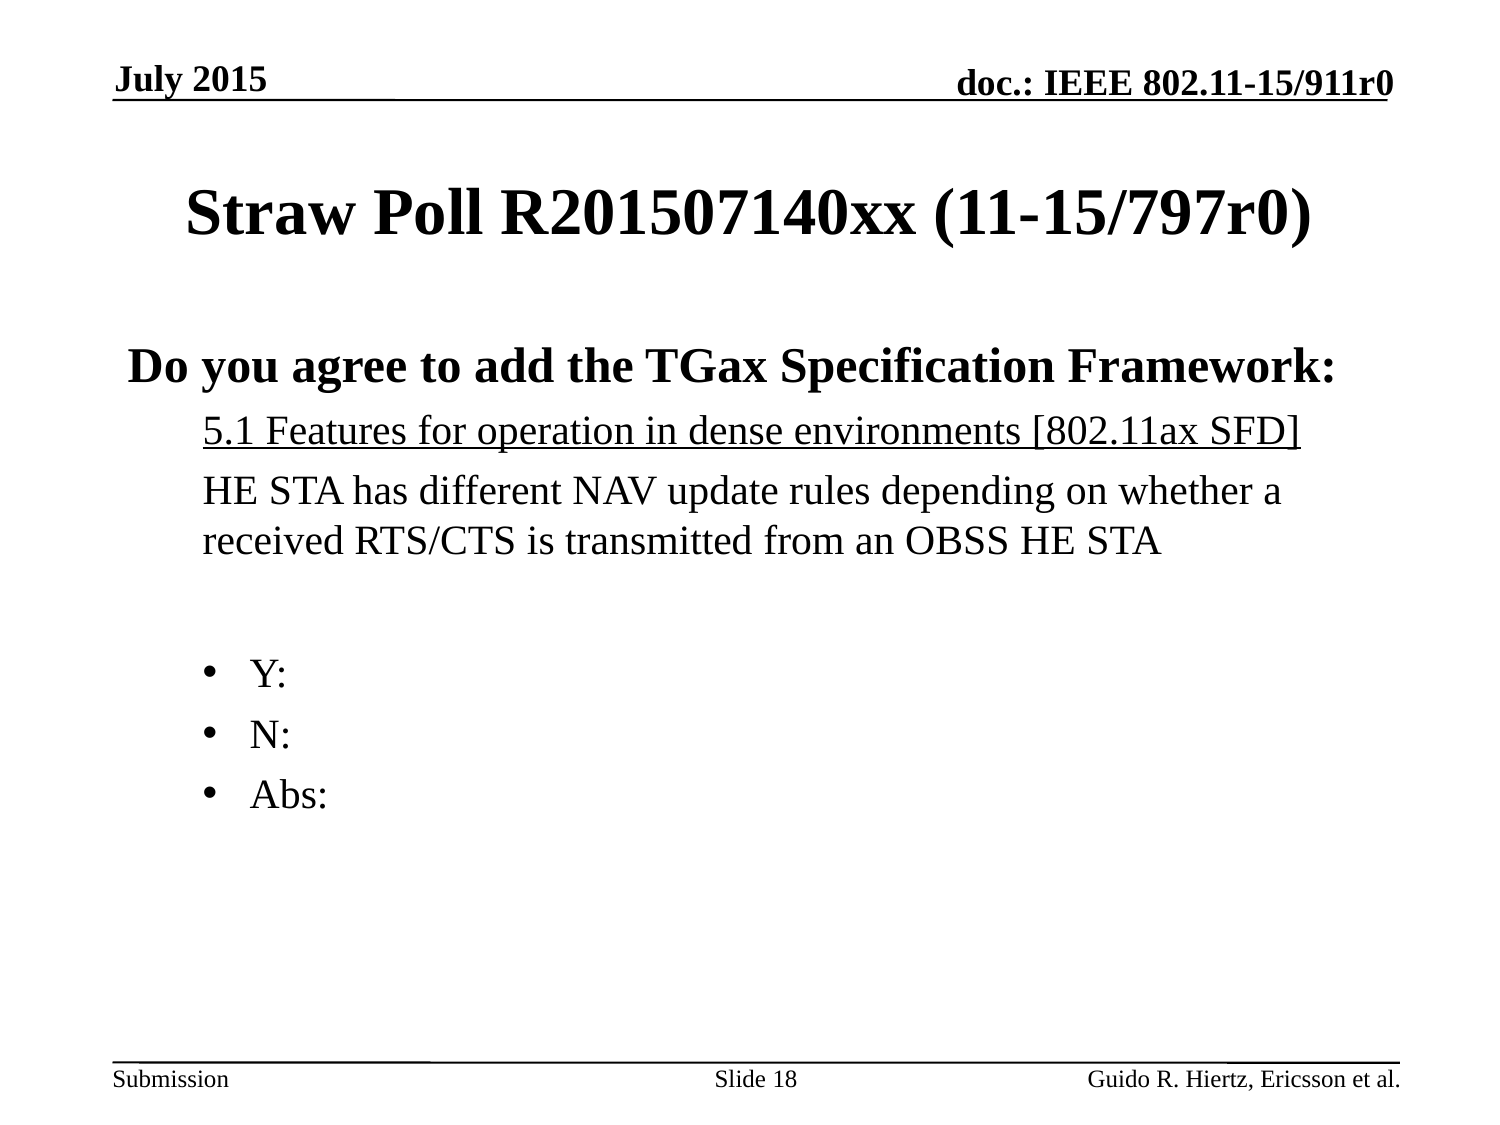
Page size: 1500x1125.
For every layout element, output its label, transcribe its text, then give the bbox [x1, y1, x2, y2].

title Straw Poll R201507140xx (11-15/797r0) [112, 111, 1388, 303]
list Do you agree to add the TGax Specification Framework: 5.1 Features for operation in dense environments [802.11ax SFD] HE STA has different NAV update rules depending on whether a received RTS/CTS is transmitted from an OBSS HE STA Y: N: Abs: [112, 324, 1388, 1016]
footer Guido R. Hiertz, Ericsson et al. [1007, 1061, 1402, 1093]
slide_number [114, 54, 540, 100]
slide_number Slide 18 [712, 1061, 800, 1123]
